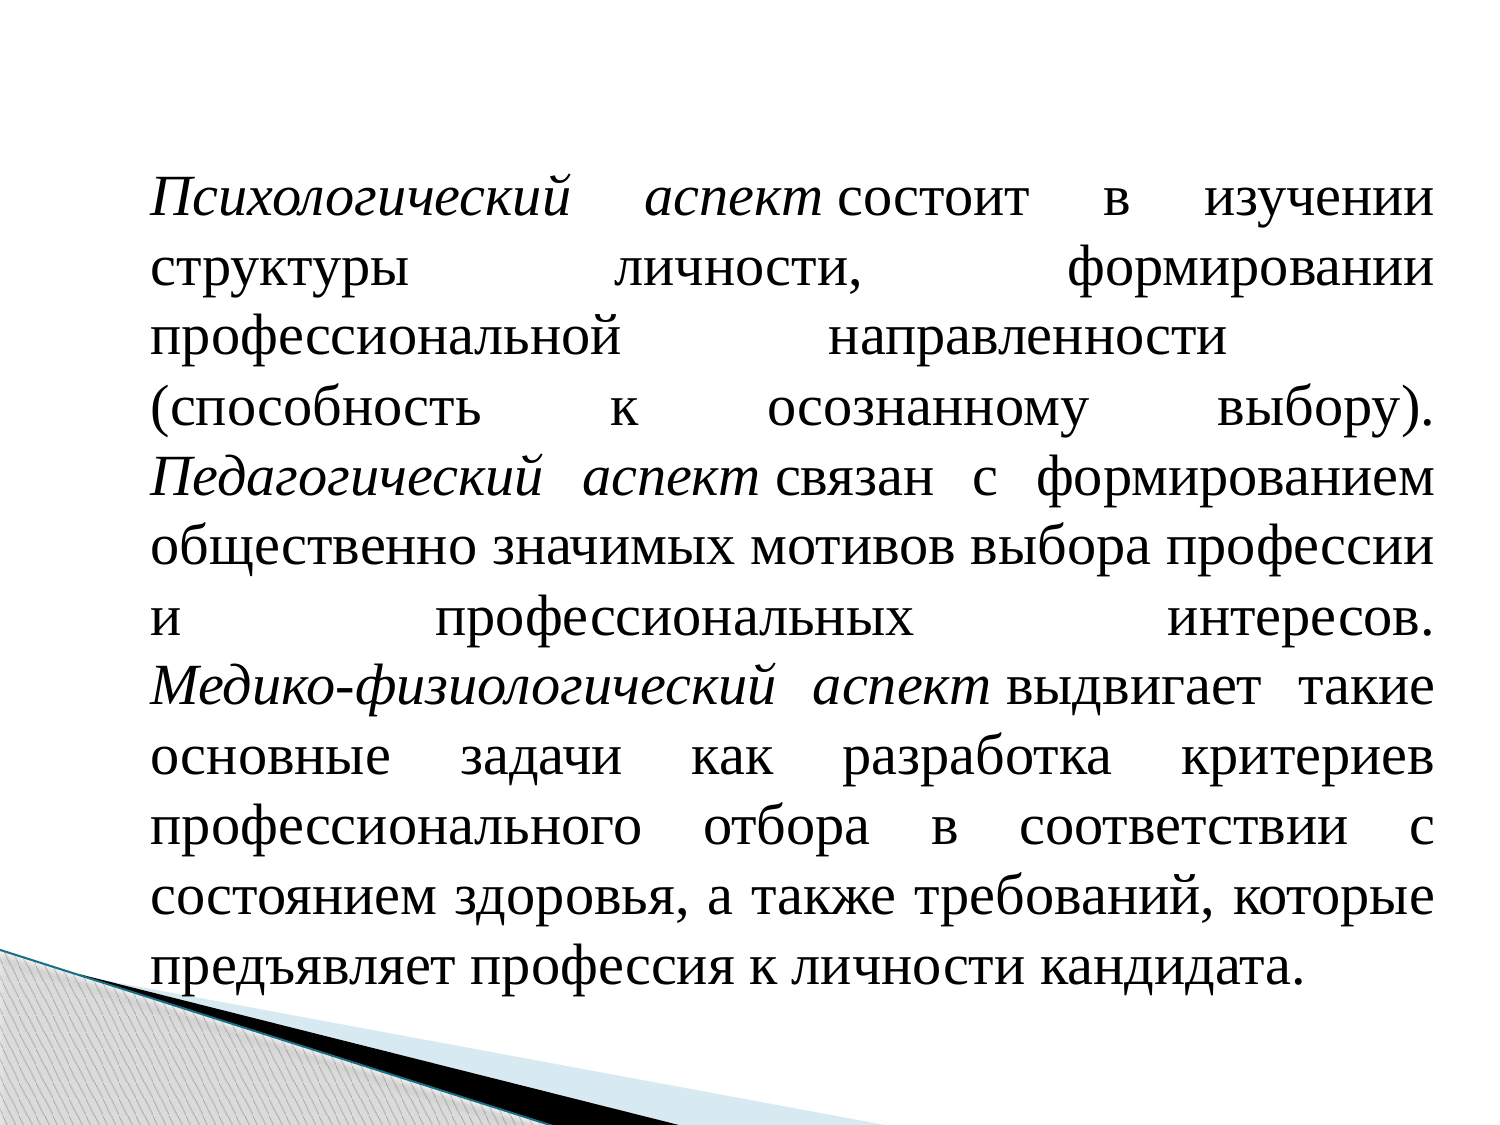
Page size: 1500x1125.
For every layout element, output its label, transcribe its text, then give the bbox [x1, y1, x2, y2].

title Психологический аспект состоит в изучении структуры личности, формировании профессиональной направленности (способность к осознанному выбору). Педагогический аспект связан с формированием общественно значимых мотивов выбора профессии и профессиональных интересов. Медико-физиологический аспект выдвигает такие основные задачи как разработка критериев профессионального отбора в соответствии с состоянием здоровья, а также требований, которые предъявляет профессия к личности кандидата. [135, 78, 1451, 1035]
